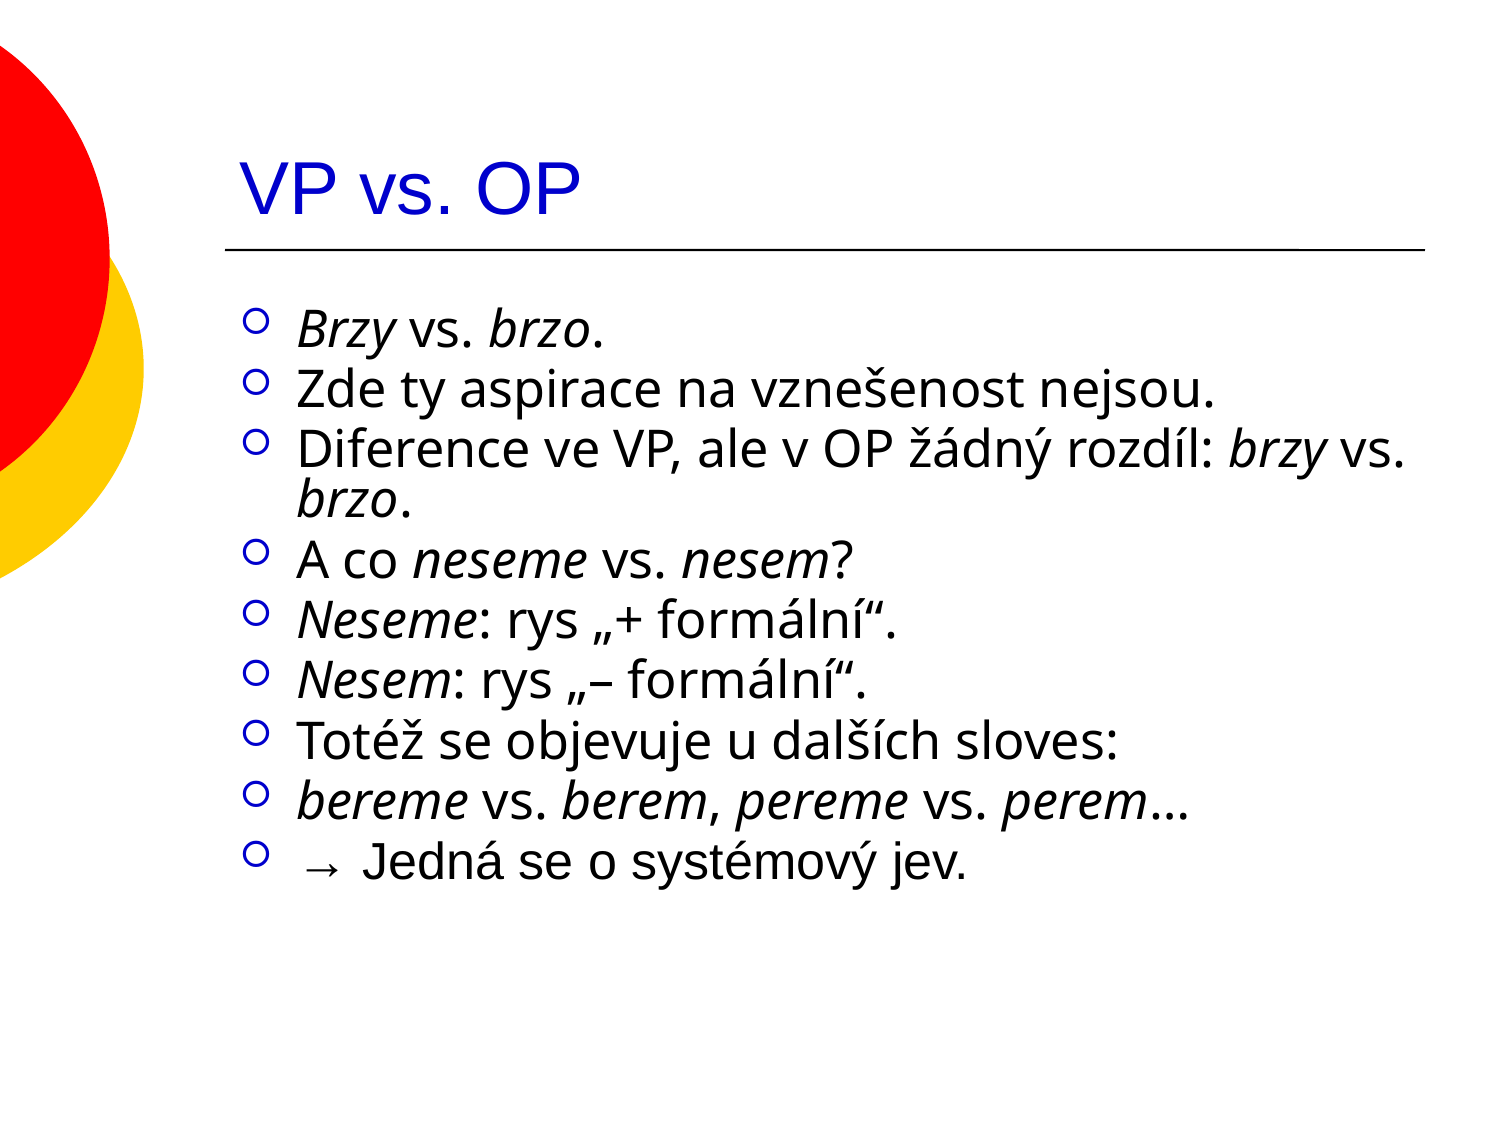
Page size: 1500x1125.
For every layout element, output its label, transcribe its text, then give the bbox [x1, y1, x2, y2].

title VP vs. OP [224, 49, 1425, 237]
list Brzy vs. brzo. Zde ty aspirace na vznešenost nejsou. Diference ve VP, ale v OP žádný rozdíl: brzy vs. brzo. A co neseme vs. nesem? Neseme: rys „+ formální“. Nesem: rys „– formální“. Totéž se objevuje u dalších sloves: bereme vs. berem, pereme vs. perem… → Jedná se o systémový jev. [224, 299, 1425, 975]
